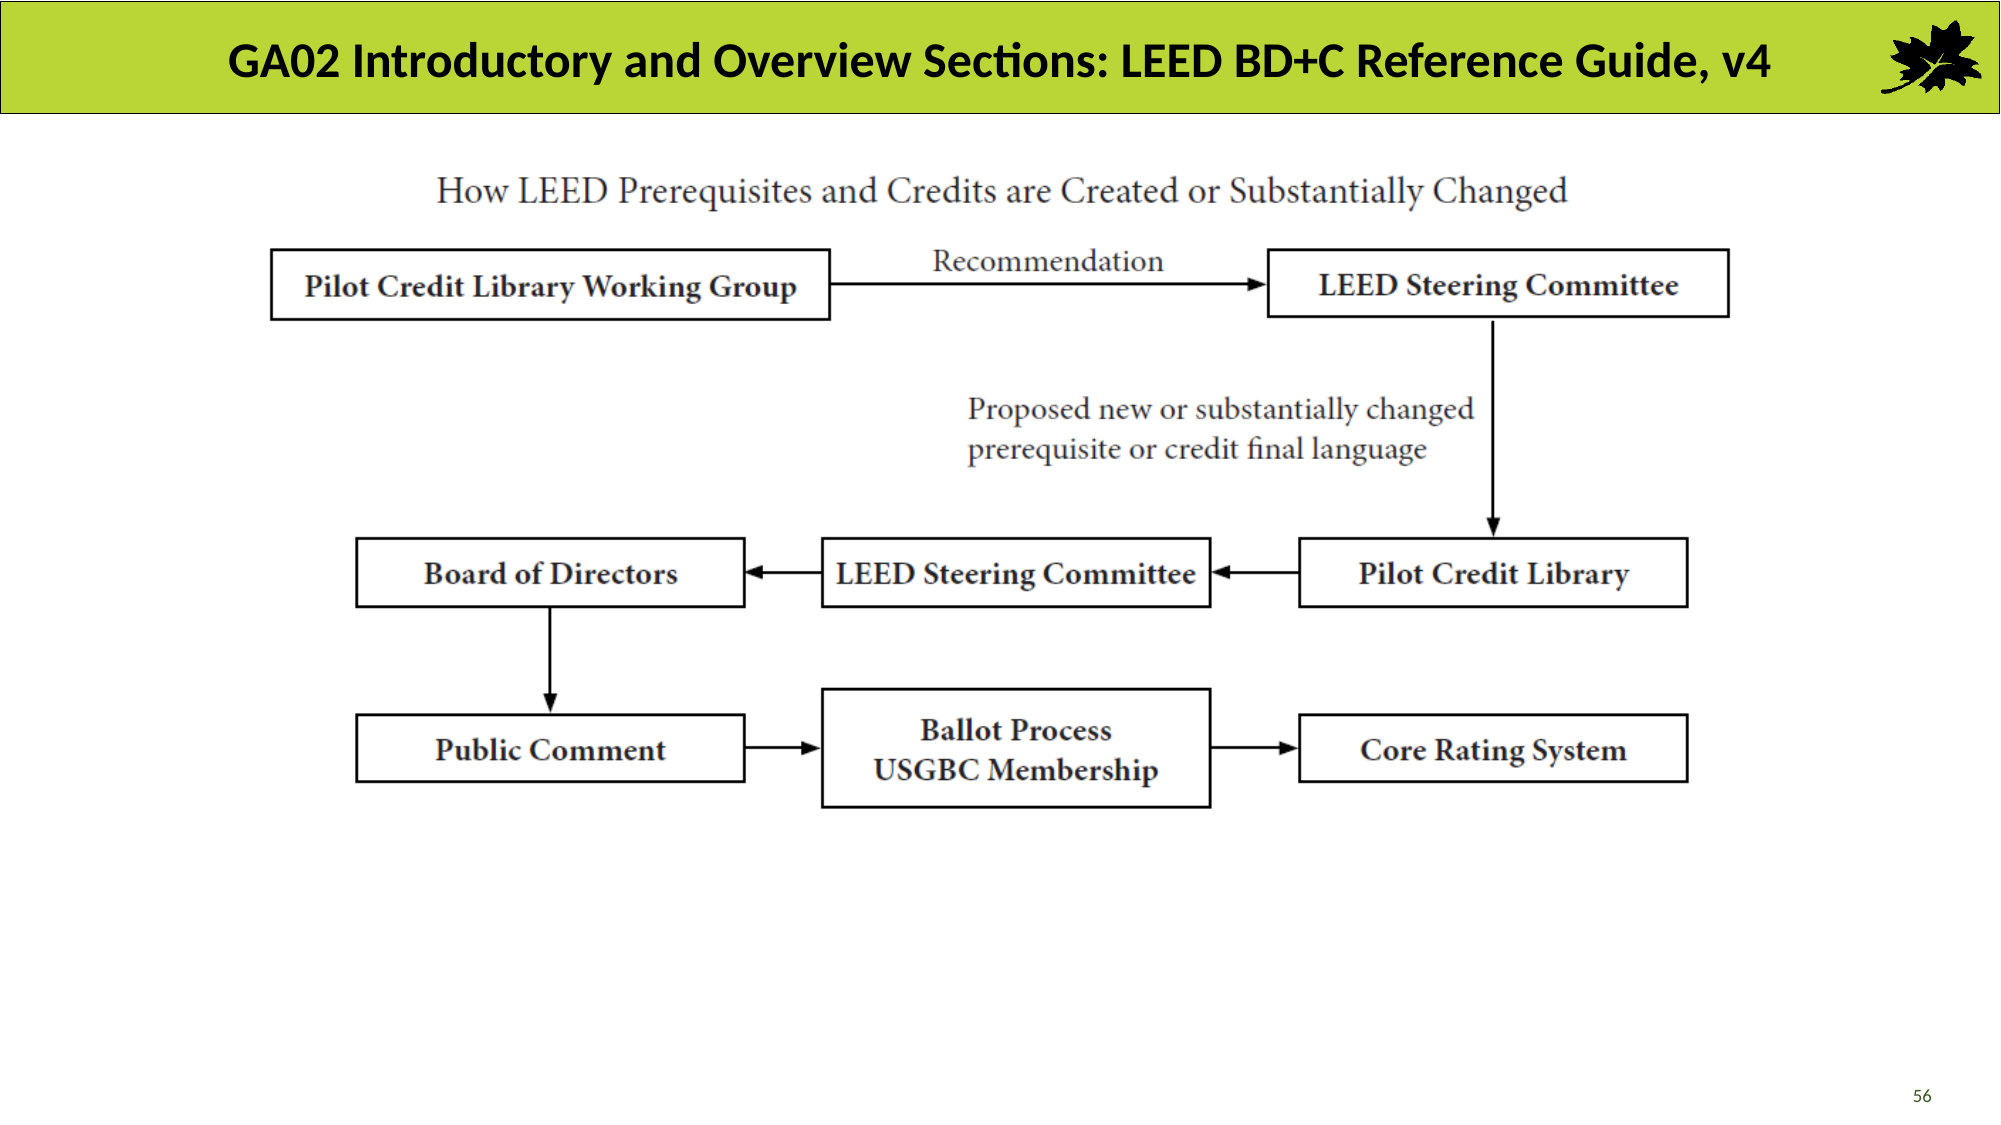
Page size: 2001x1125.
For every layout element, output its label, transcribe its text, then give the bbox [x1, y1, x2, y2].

slide_number 56 [1897, 1064, 2000, 1125]
picture [1881, 18, 1982, 94]
picture [249, 149, 1750, 843]
text_box GA02 Introductory and Overview Sections: LEED BD+C Reference Guide, v4 [0, 1, 2000, 114]
